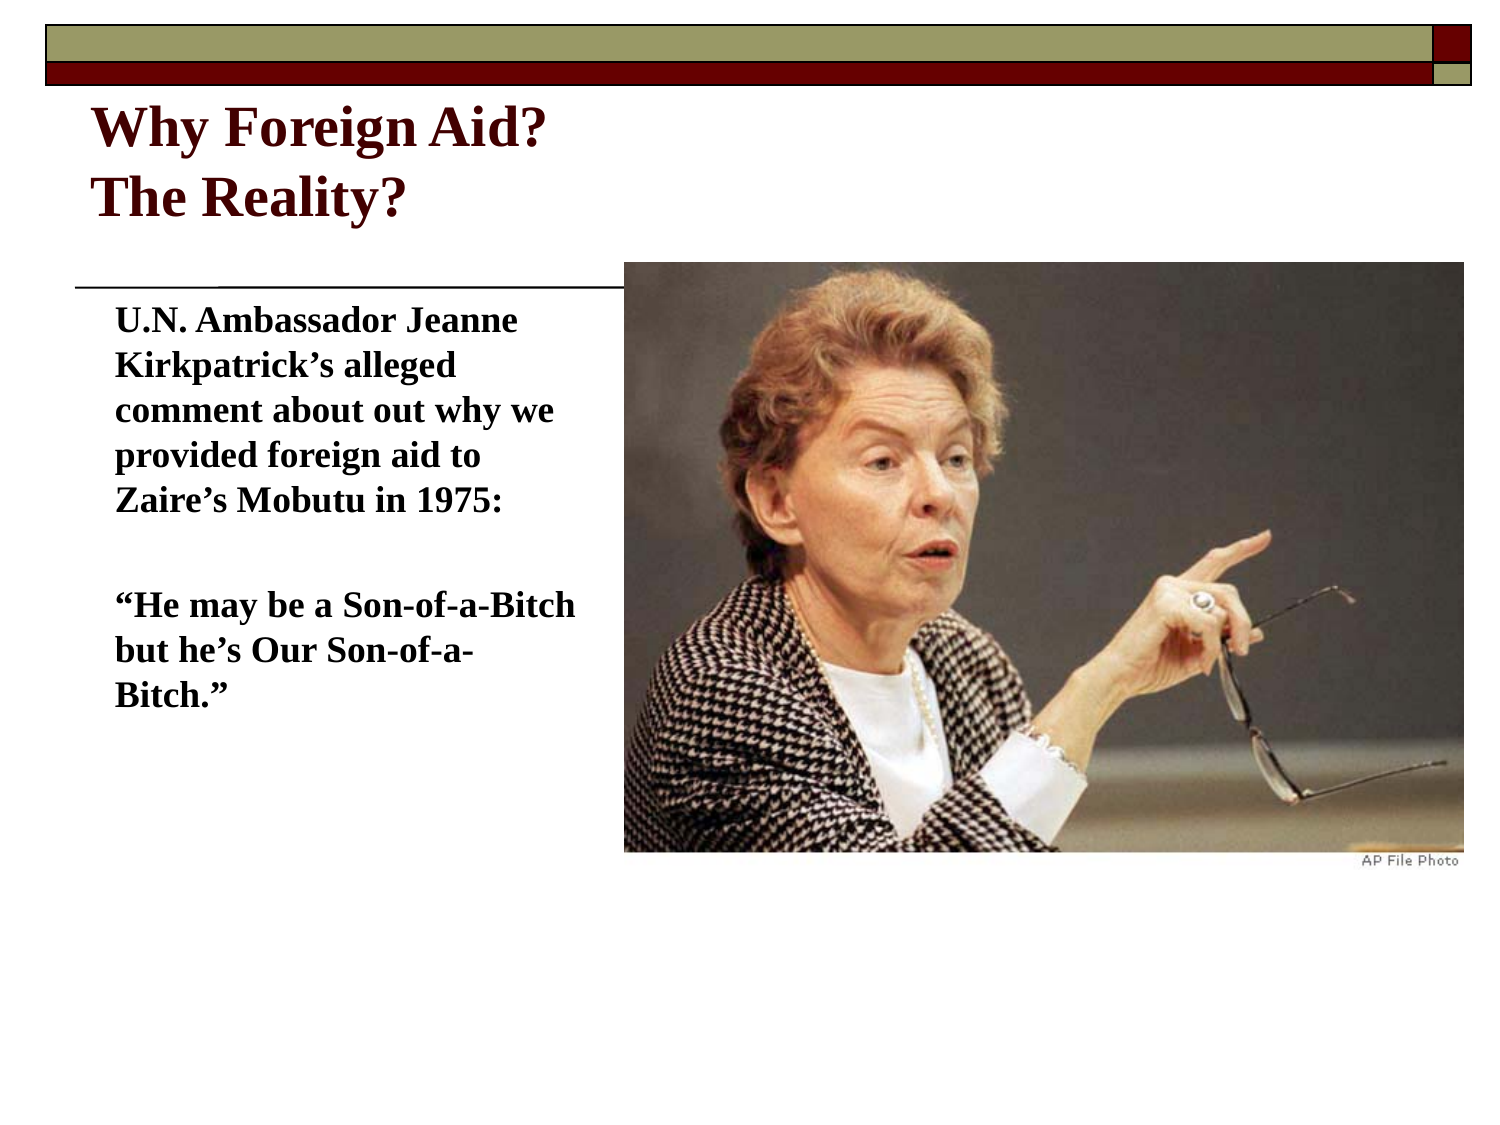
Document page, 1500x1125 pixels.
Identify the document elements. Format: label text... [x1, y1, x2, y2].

title Why Foreign Aid? The Reality? [75, 44, 569, 236]
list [624, 262, 1464, 870]
list U.N. Ambassador Jeanne Kirkpatrick’s alleged comment about out why we provided foreign aid to Zaire’s Mobutu in 1975: “He may be a Son-of-a-Bitch but he’s Our Son-of-a-Bitch.” [99, 287, 594, 1007]
